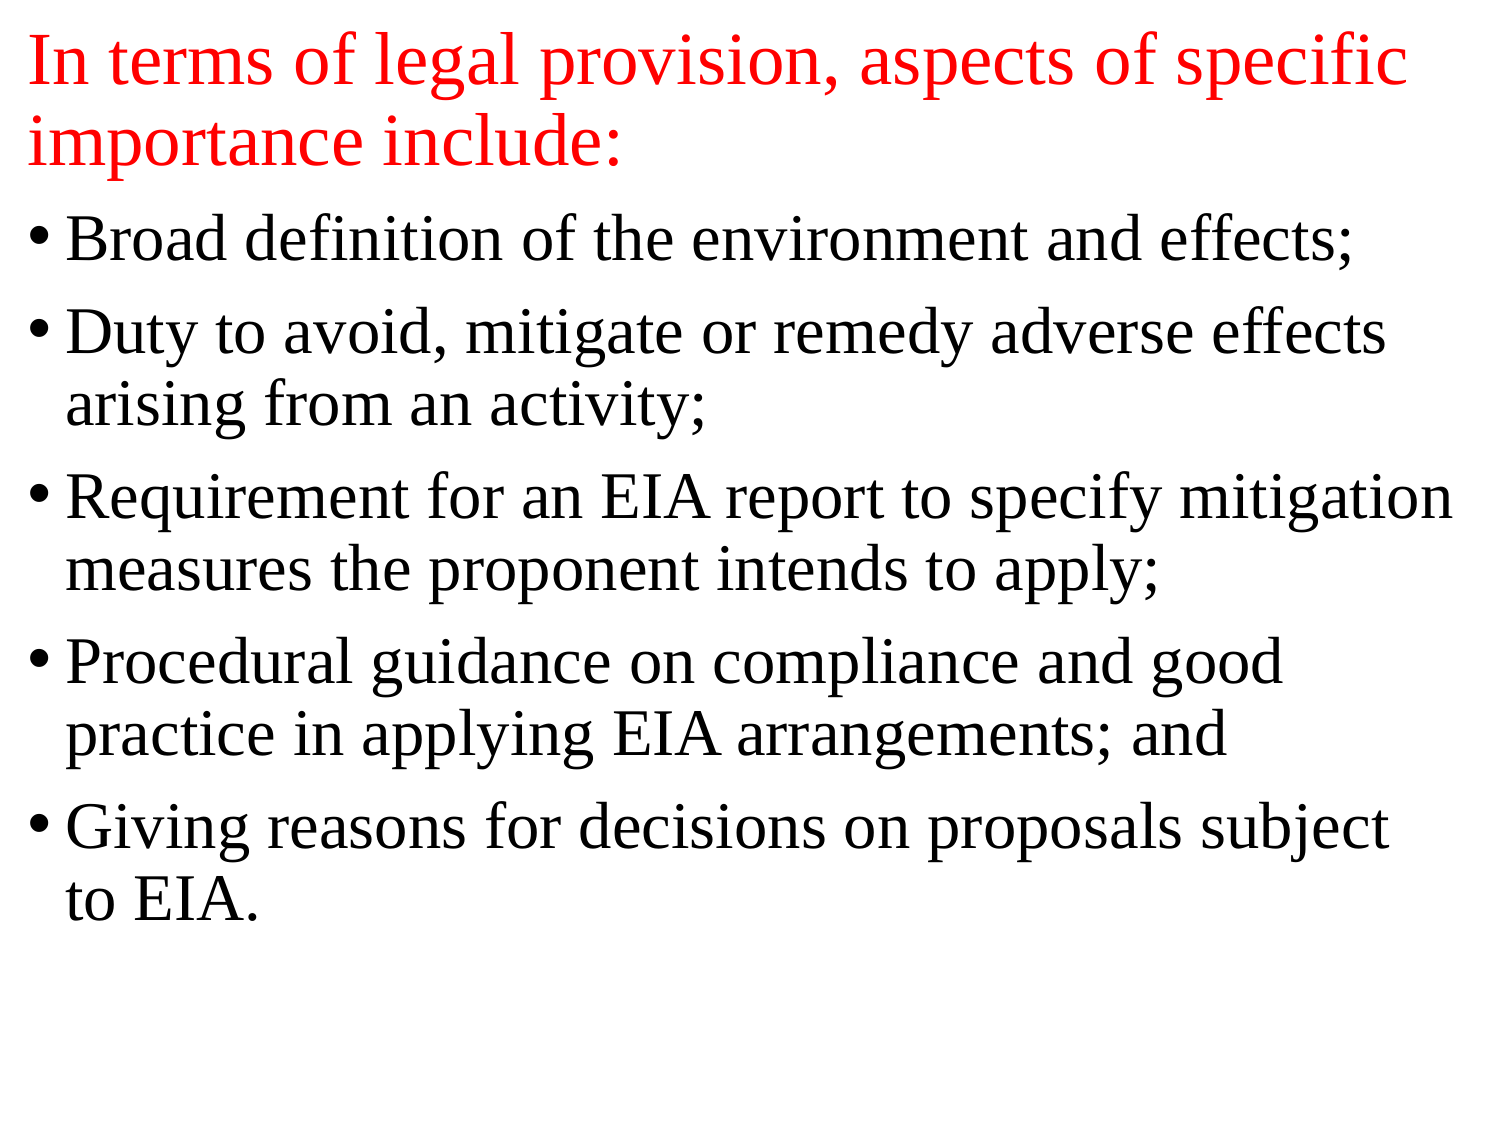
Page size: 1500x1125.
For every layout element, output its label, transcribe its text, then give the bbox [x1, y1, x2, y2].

list In terms of legal provision, aspects of specific importance include: Broad definition of the environment and effects; Duty to avoid, mitigate or remedy adverse effects arising from an activity; Requirement for an EIA report to specify mitigation measures the proponent intends to apply; Procedural guidance on compliance and good practice in applying EIA arrangements; and Giving reasons for decisions on proposals subject to EIA. [12, 12, 1475, 1088]
